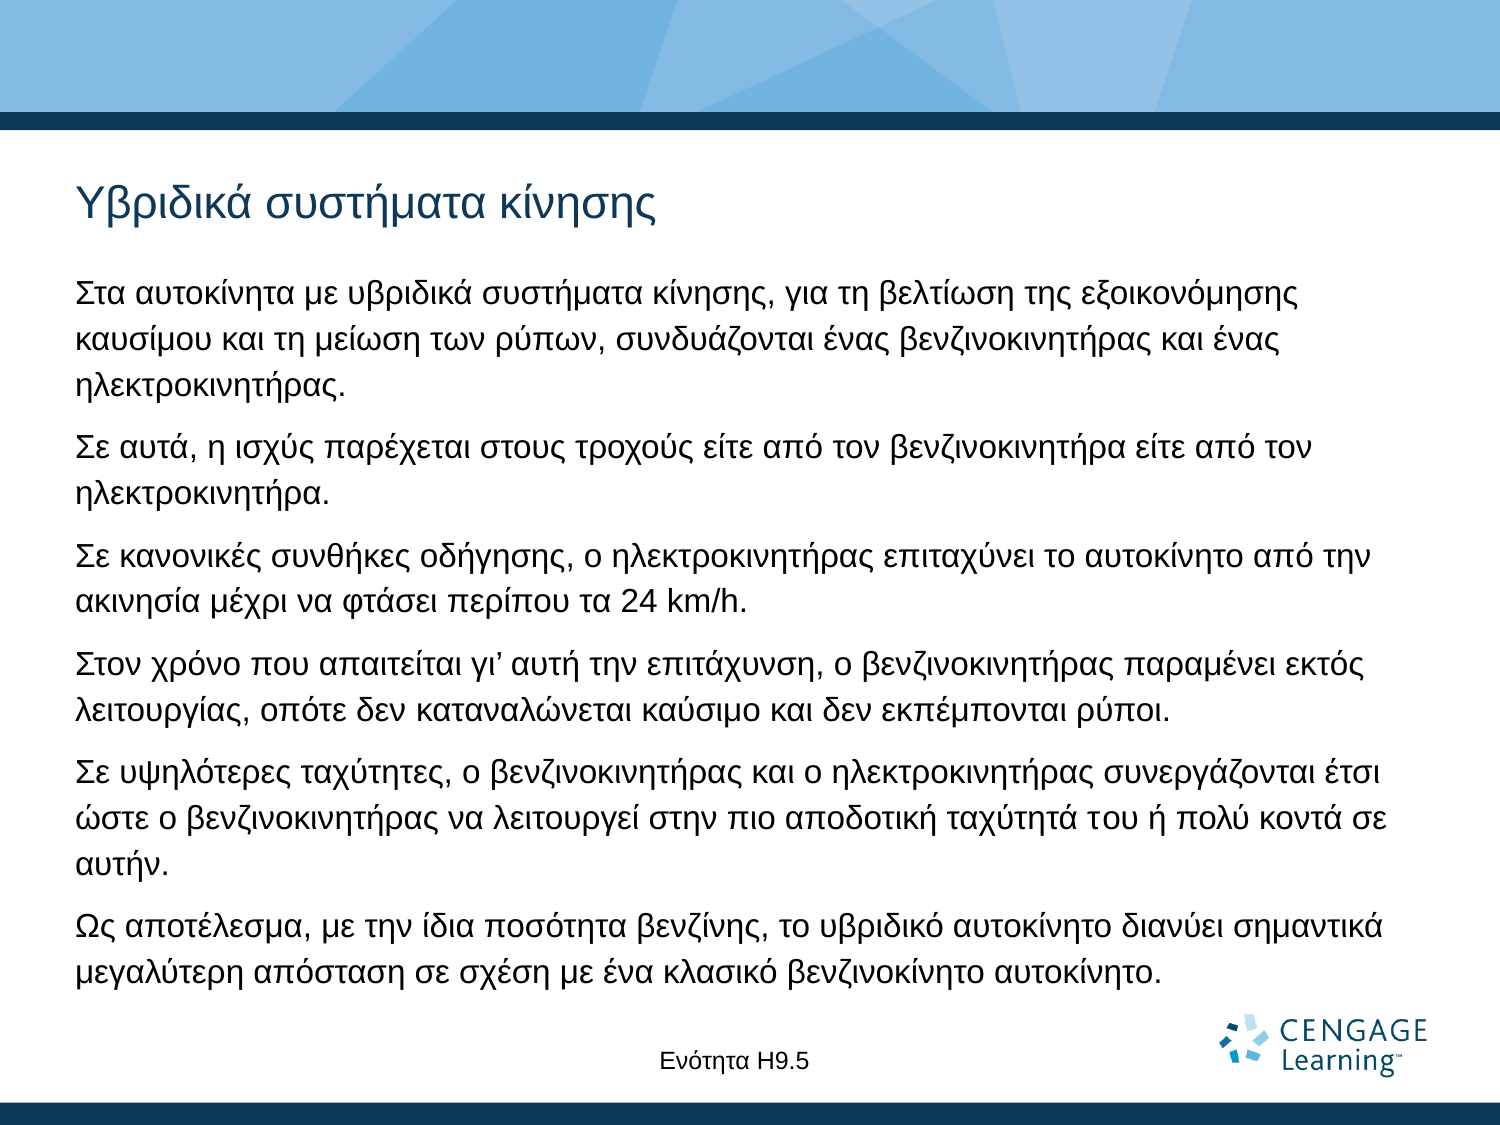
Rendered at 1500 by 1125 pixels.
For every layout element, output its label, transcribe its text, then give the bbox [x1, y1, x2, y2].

list Στα αυτοκίνητα με υβριδικά συστήματα κίνησης, για τη βελτίωση της εξοικονόμησης καυσίμου και τη μείωση των ρύπων, συνδυάζονται ένας βενζινοκινητήρας και ένας ηλεκτροκινητήρας. Σε αυτά, η ισχύς παρέχεται στους τροχούς είτε από τον βενζινοκινητήρα είτε από τον ηλεκτροκινητήρα. Σε κανονικές συνθήκες οδήγησης, ο ηλεκτροκινητήρας επιταχύνει το αυτοκίνητο από την ακινησία μέχρι να φτάσει περίπου τα 24 km/h. Στον χρόνο που απαιτείται γι’ αυτή την επιτάχυνση, ο βενζινοκινητήρας παραμένει εκτός λειτουργίας, οπότε δεν καταναλώνεται καύσιμο και δεν εκπέμπονται ρύποι. Σε υψηλότερες ταχύτητες, ο βενζινοκινητήρας και ο ηλεκτροκινητήρας συνεργάζονται έτσι ώστε ο βενζινοκινητήρας να λειτουργεί στην πιο αποδοτική ταχύτητά του ή πολύ κοντά σε αυτήν. Ως αποτέλεσμα, με την ίδια ποσότητα βενζίνης, το υβριδικό αυτοκίνητο διανύει σημαντικά μεγαλύτερη απόσταση σε σχέση με ένα κλασικό βενζινοκίνητο αυτοκίνητο. [74, 265, 1426, 991]
picture [1195, 990, 1450, 1101]
title Υβριδικά συστήματα κίνησης [74, 149, 1426, 251]
picture [0, 0, 1500, 112]
text_box Ενότητα Η9.5 [587, 1037, 825, 1083]
